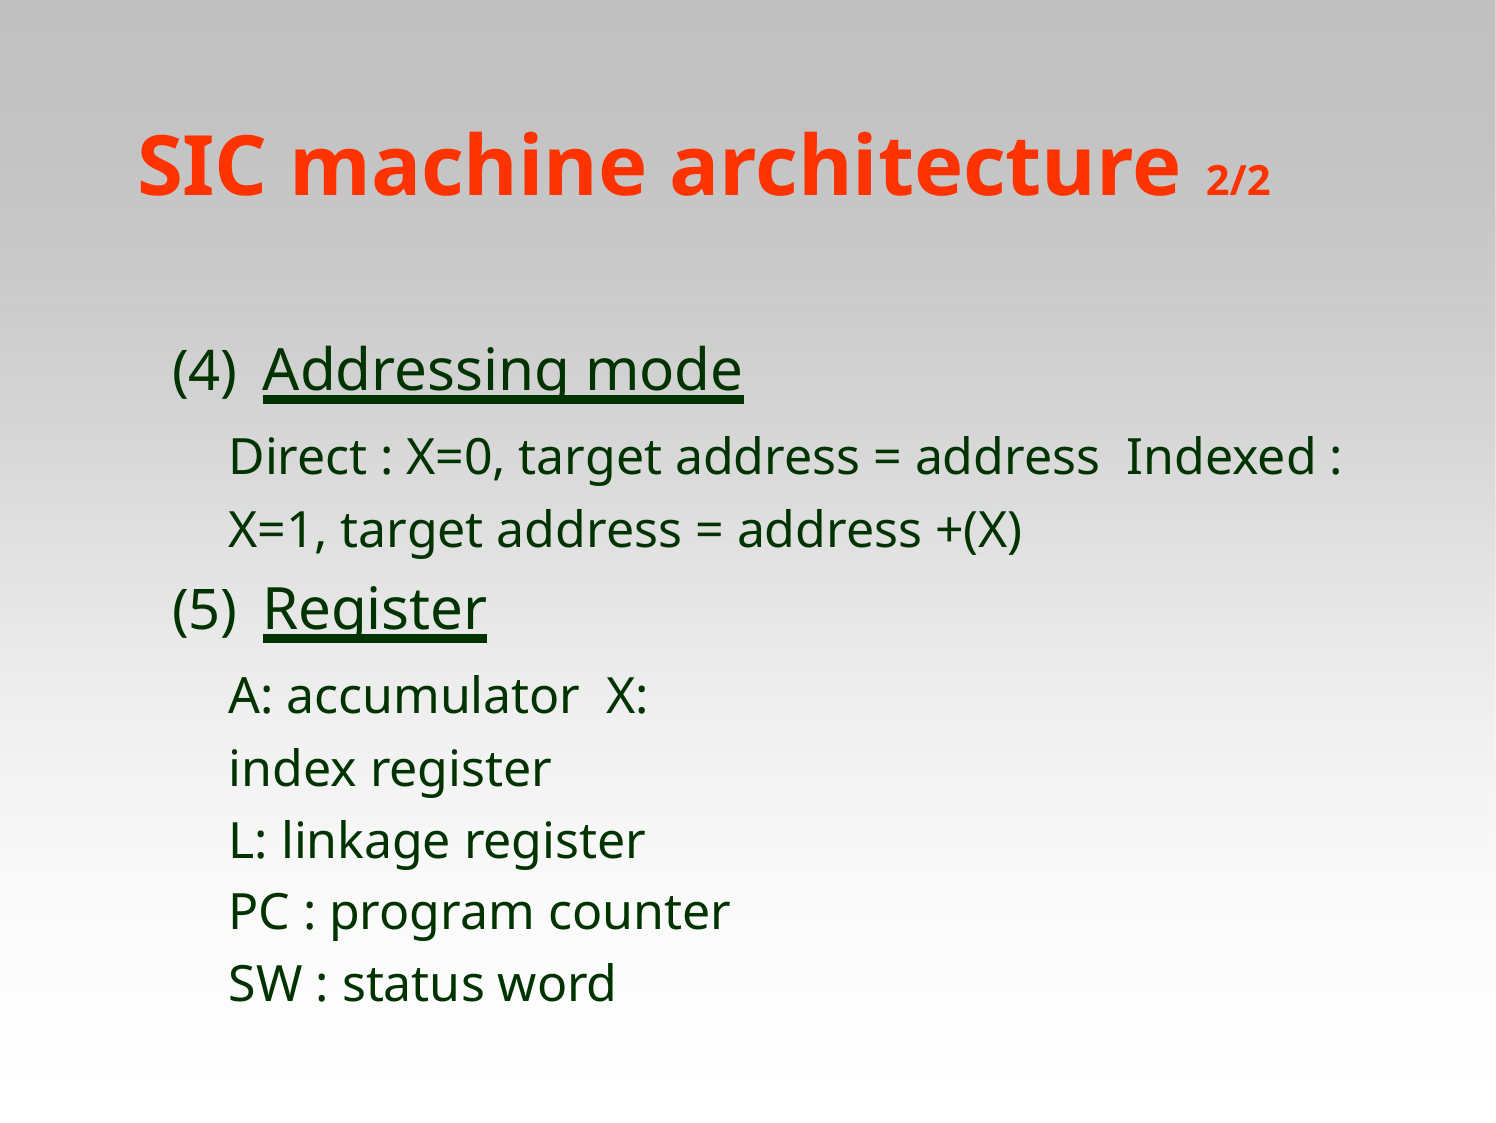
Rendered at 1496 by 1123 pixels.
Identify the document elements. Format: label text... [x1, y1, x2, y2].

picture [0, 0, 1496, 1083]
title SIC machine architecture 2/2 [135, 109, 1447, 300]
text_box Addressing mode Direct : X=0, target address = address Indexed : X=1, target address = address +(X) Register A: accumulator X: index register L: linkage register PC : program counter SW : status word [170, 304, 1412, 1012]
